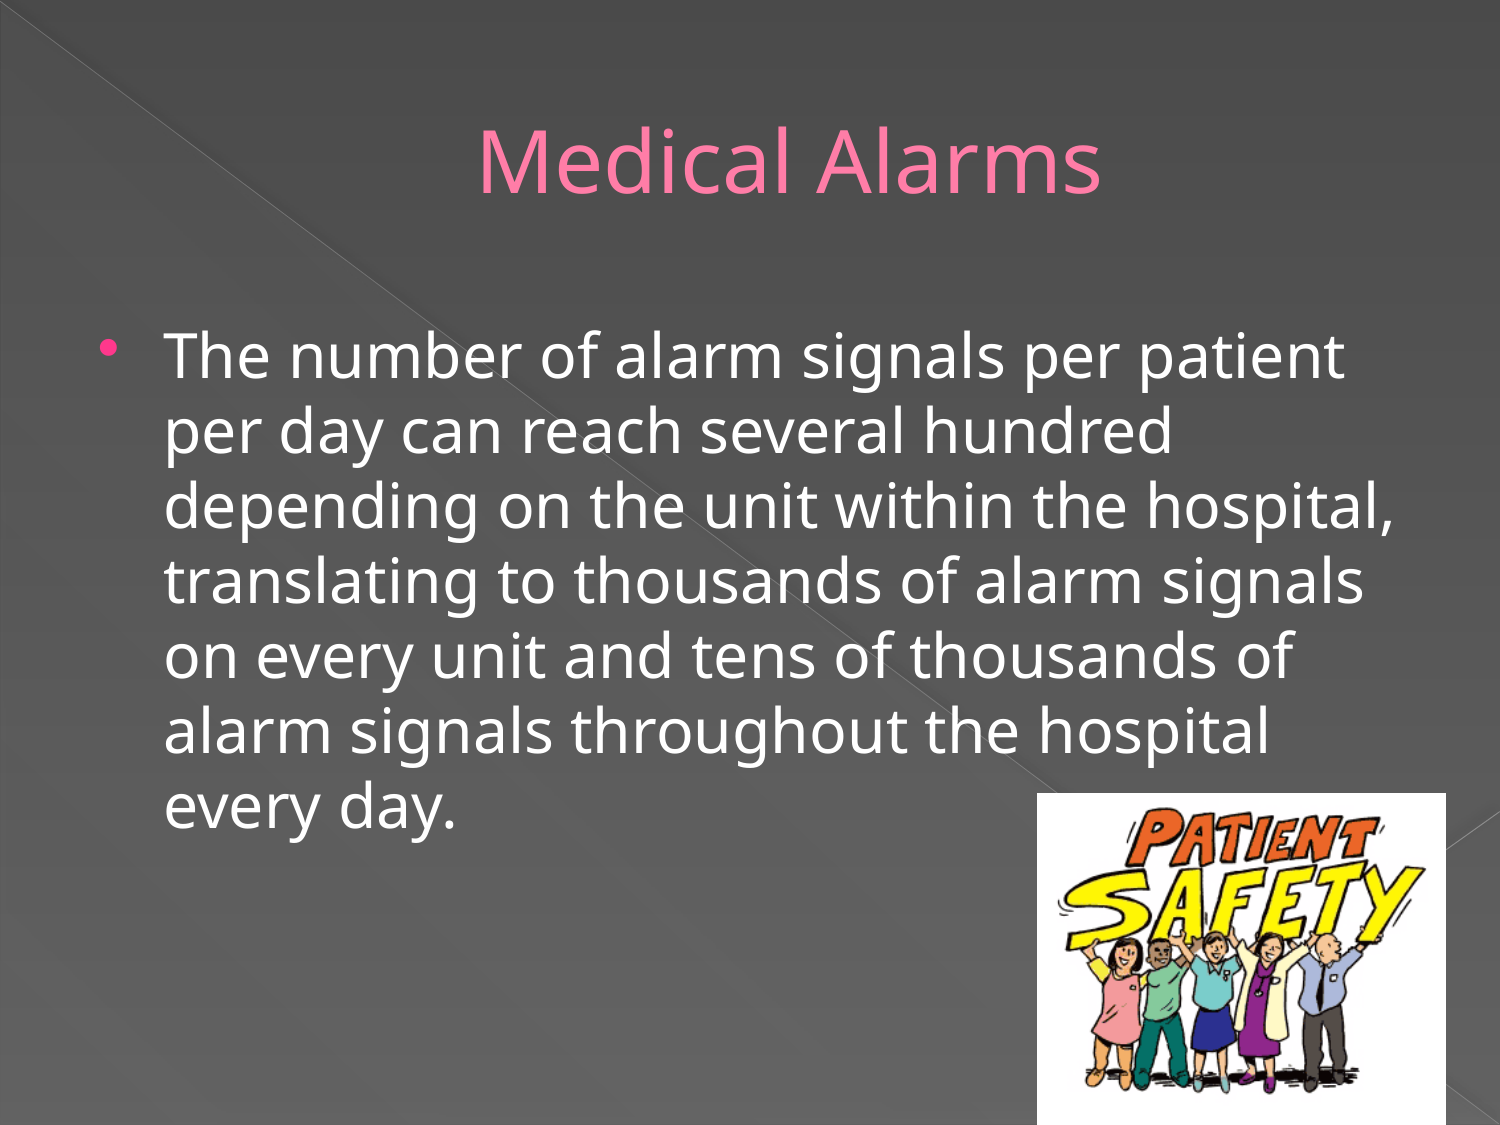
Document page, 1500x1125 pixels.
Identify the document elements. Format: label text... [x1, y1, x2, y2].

title Medical Alarms [75, 43, 1425, 274]
list The number of alarm signals per patient per day can reach several hundred depending on the unit within the hospital, translating to thousands of alarm signals on every unit and tens of thousands of alarm signals throughout the hospital every day. [75, 308, 1425, 1059]
picture [1037, 793, 1446, 1125]
